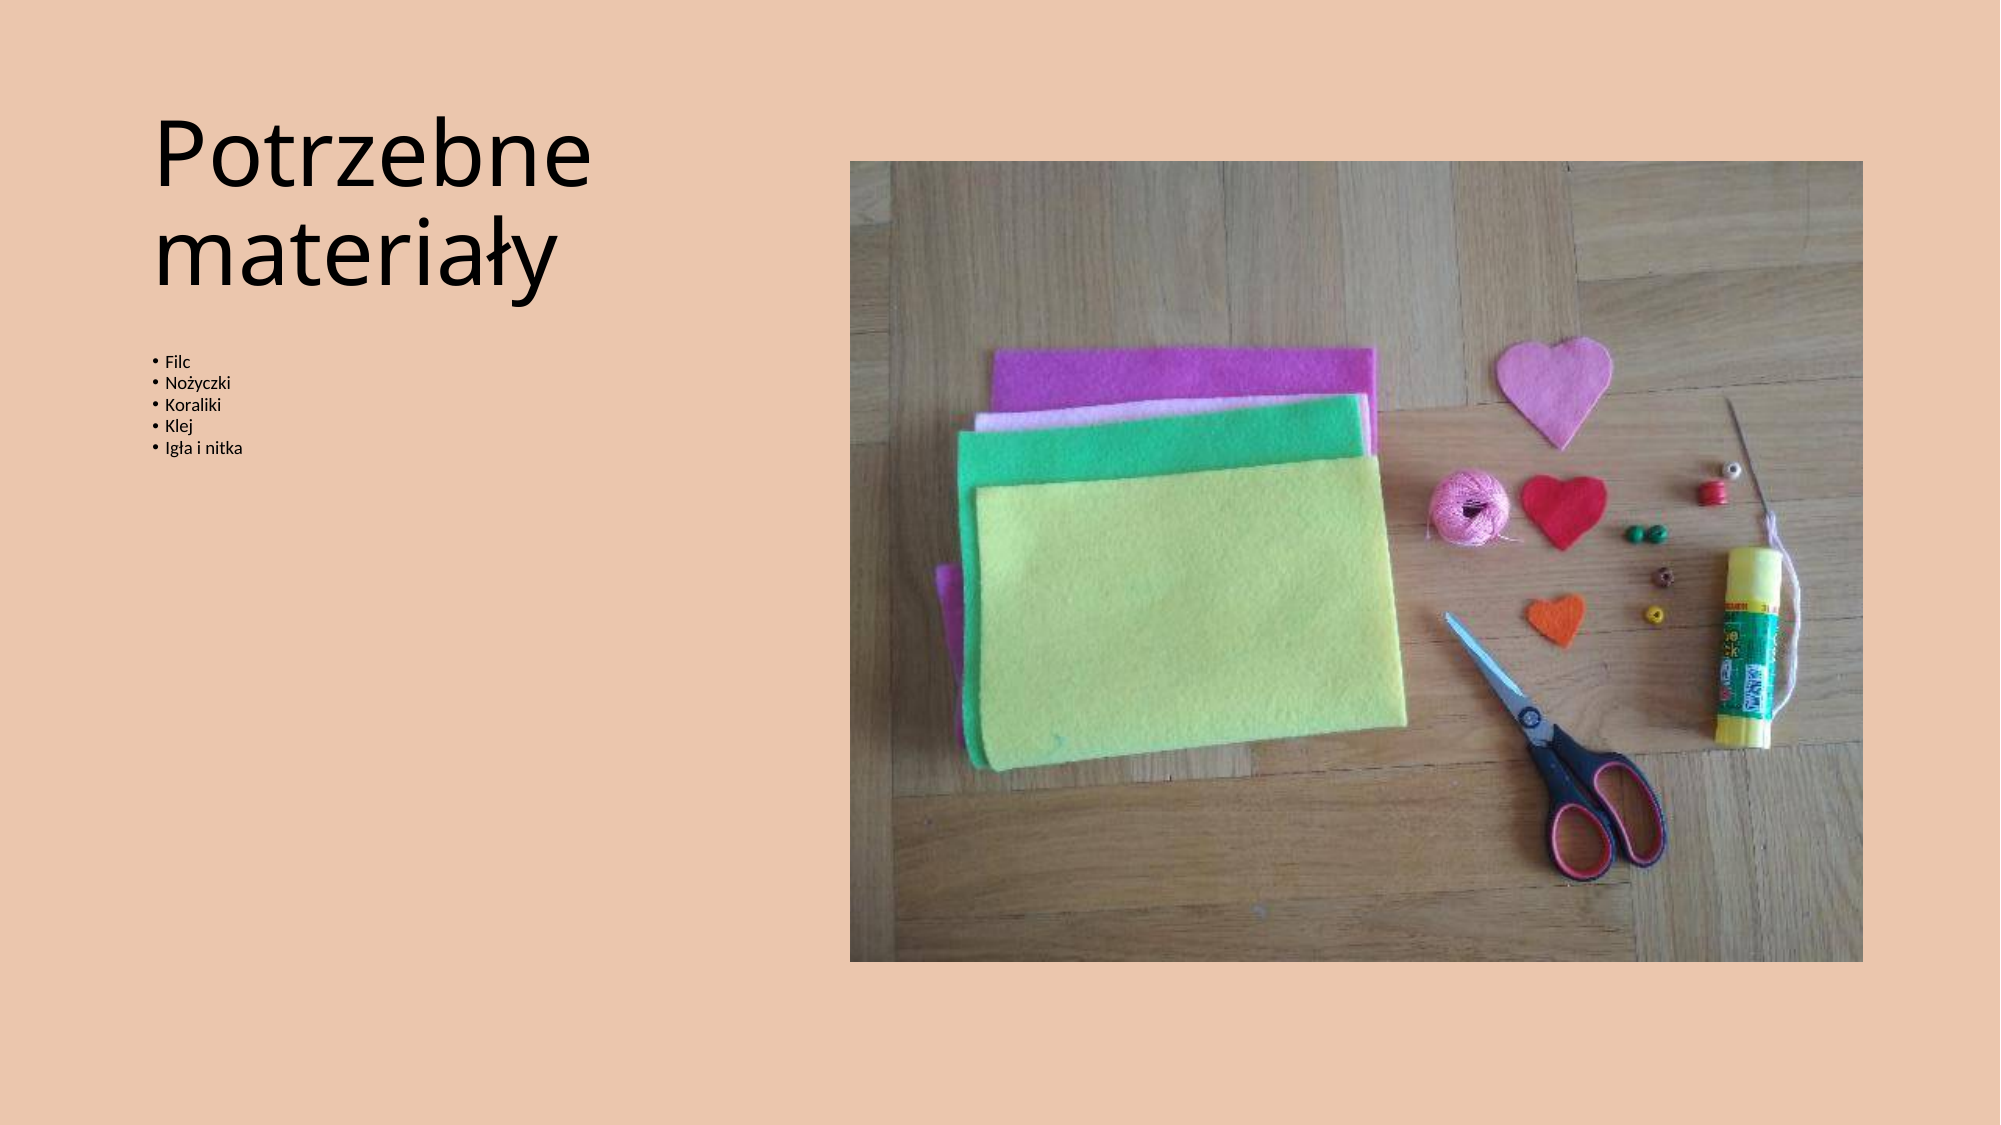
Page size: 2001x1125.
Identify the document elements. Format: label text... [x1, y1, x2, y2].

picture [850, 161, 1863, 962]
title Potrzebne materiały [137, 74, 784, 337]
list Filc Nożyczki Koraliki Klej Igła i nitka [136, 337, 850, 471]
